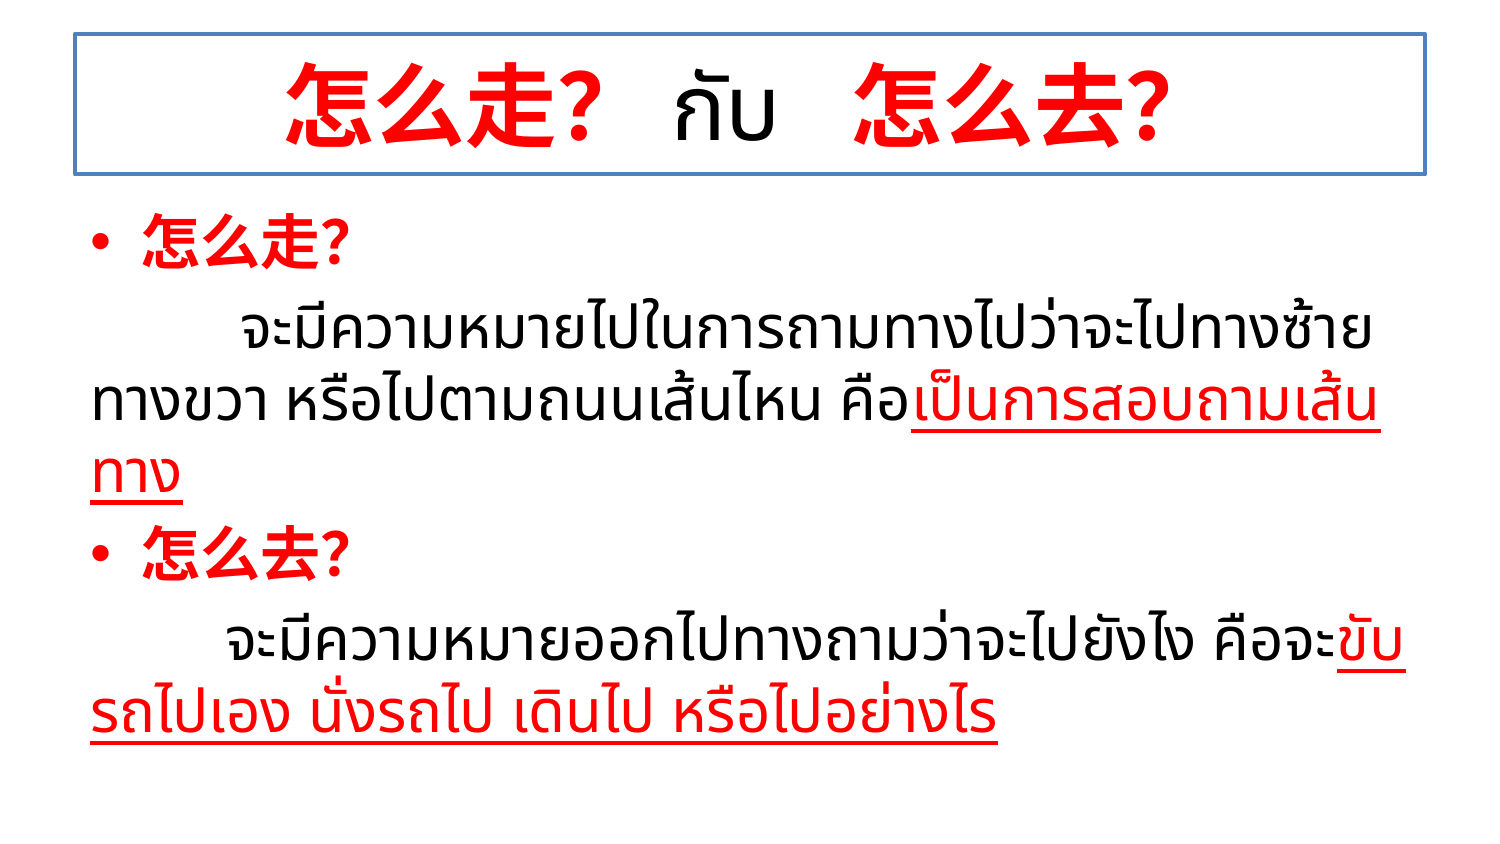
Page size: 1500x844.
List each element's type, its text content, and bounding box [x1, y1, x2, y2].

list 怎么走？ จะมีความหมายไปในการถามทางไปว่าจะไปทางซ้ายทางขวา หรือไปตามถนนเส้นไหน คือเป็นการสอบถามเส้นทาง 怎么去？ จะมีความหมายออกไปทางถามว่าจะไปยังไง คือจะขับรถไปเอง นั่งรถไป เดินไป หรือไปอย่างไร [75, 196, 1425, 754]
title 怎么走？กับ 怎么去？ [73, 32, 1427, 176]
